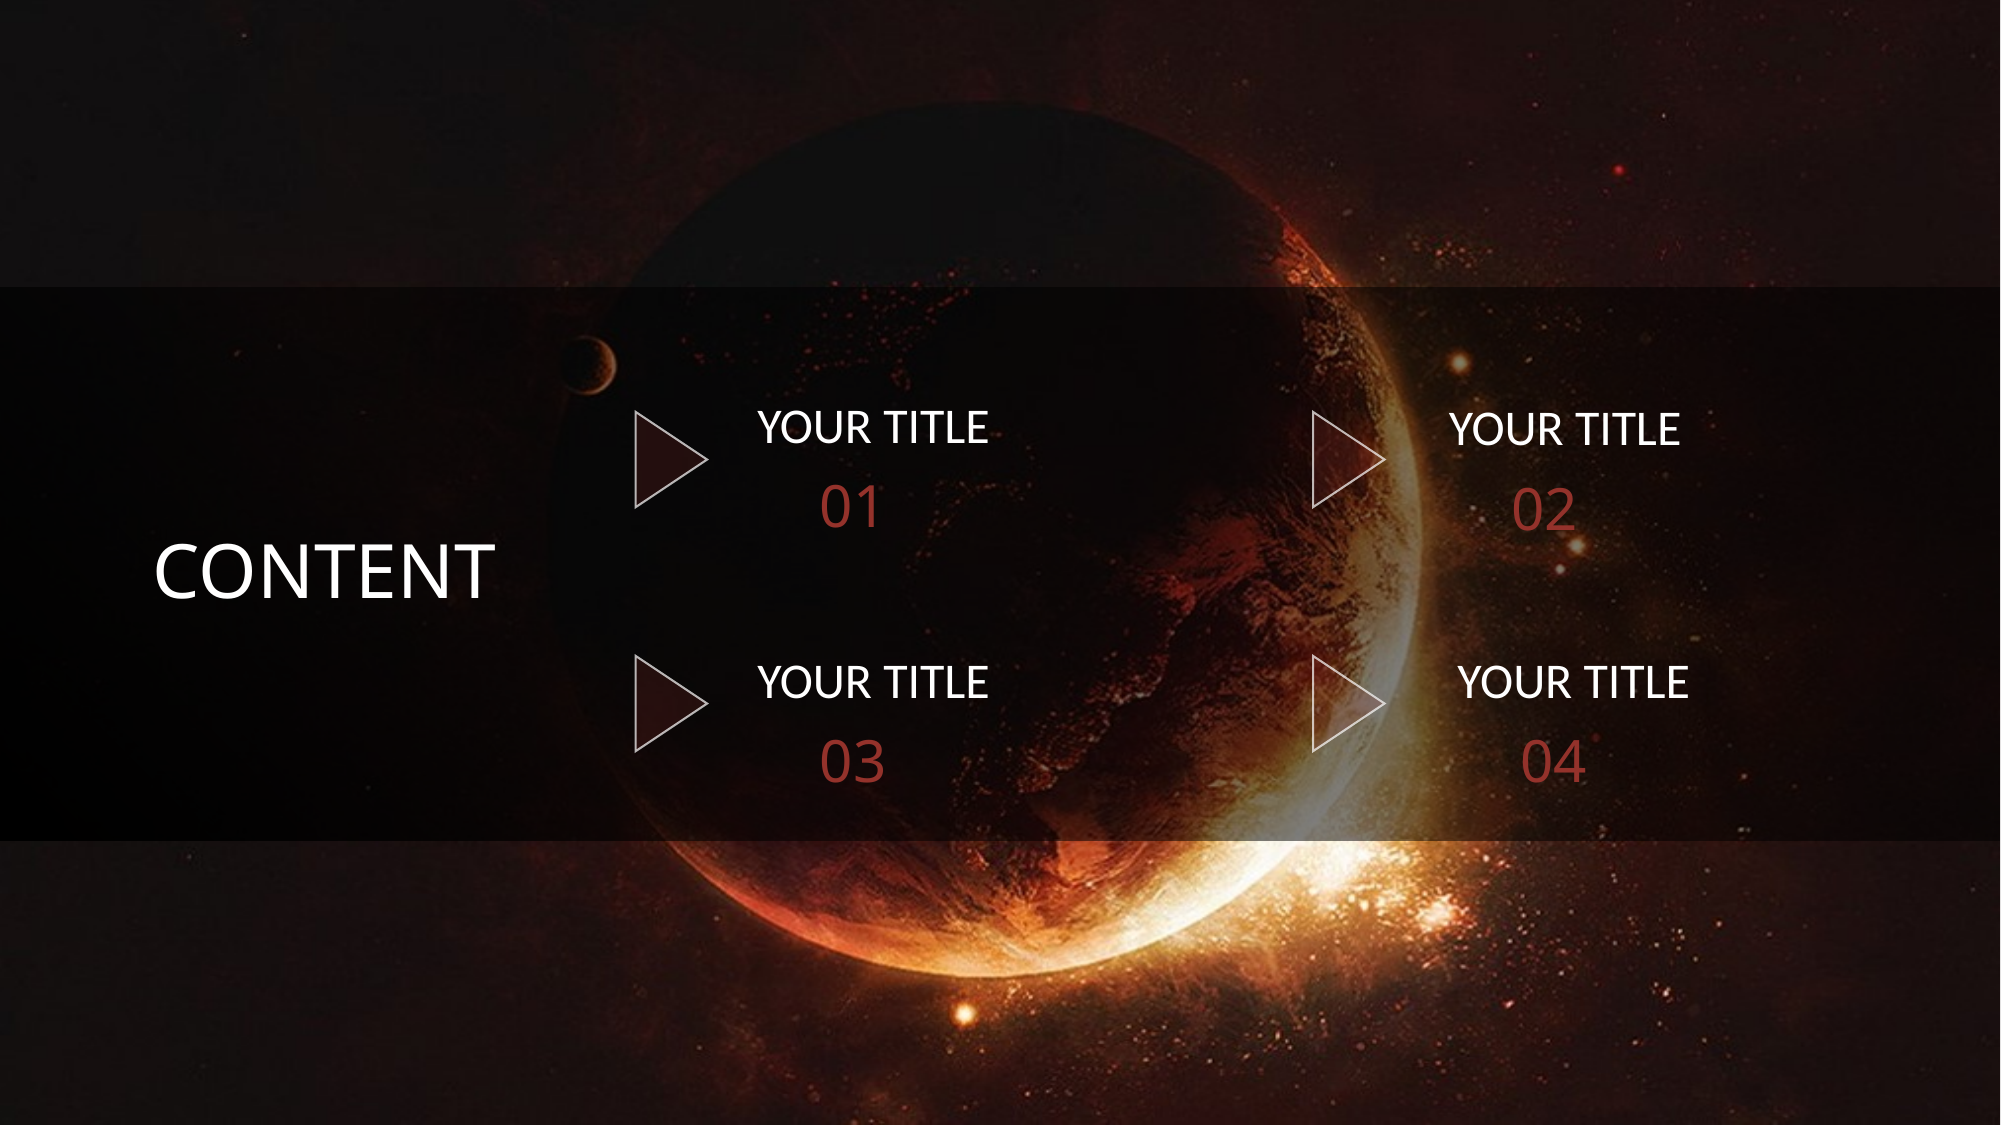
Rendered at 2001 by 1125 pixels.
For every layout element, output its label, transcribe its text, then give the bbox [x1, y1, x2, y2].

text_box YOUR TITLE [742, 386, 1060, 461]
text_box 02 [1496, 464, 1630, 549]
text_box YOUR TITLE [1434, 388, 1751, 464]
text_box CONTENT [138, 516, 541, 621]
text_box [1312, 653, 1387, 754]
picture [0, 0, 2001, 1125]
text_box [634, 409, 709, 510]
text_box [1312, 409, 1387, 510]
text_box YOUR TITLE [1442, 640, 1760, 716]
text_box 04 [1505, 716, 1639, 802]
text_box 03 [805, 716, 938, 802]
text_box [634, 653, 709, 754]
text_box 01 [805, 461, 938, 547]
text_box YOUR TITLE [742, 640, 1060, 716]
text_box [0, 287, 2000, 841]
